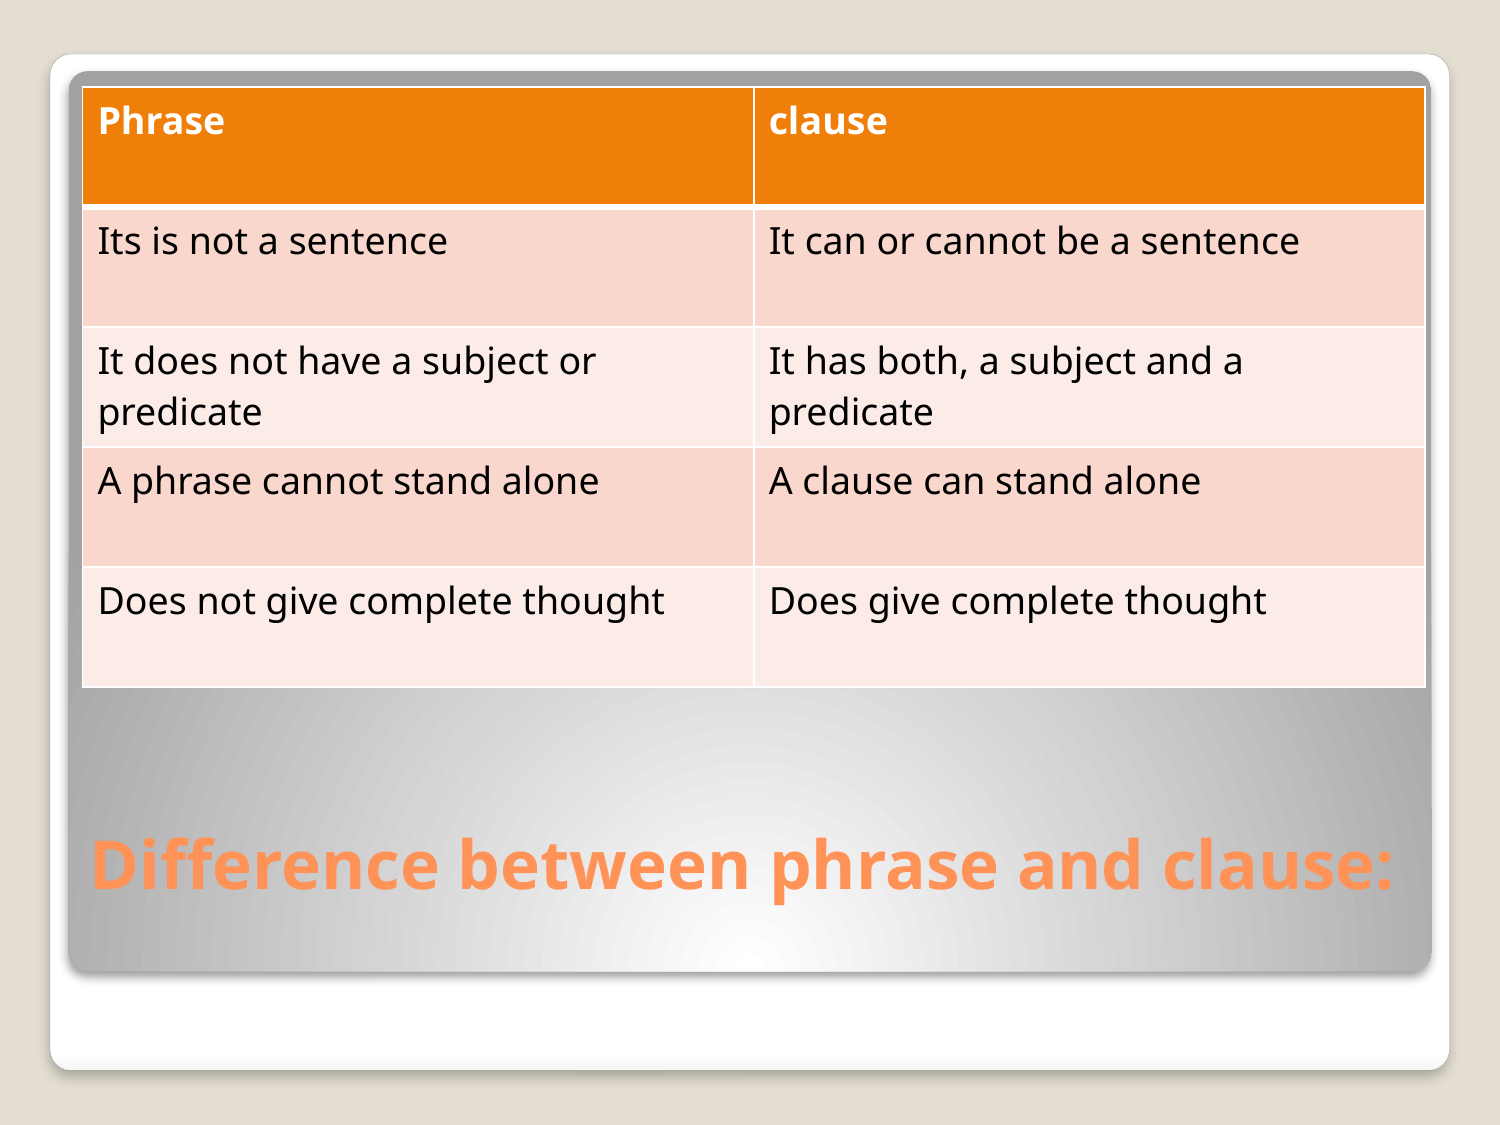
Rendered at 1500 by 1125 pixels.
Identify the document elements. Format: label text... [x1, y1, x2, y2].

table_cell It can or cannot be a sentence [755, 210, 1424, 326]
table_cell Does give complete thought [755, 568, 1424, 686]
table_header Phrase [83, 88, 753, 204]
table_cell A phrase cannot stand alone [83, 448, 753, 566]
title Difference between phrase and clause: [75, 737, 1418, 910]
table_cell A clause can stand alone [755, 448, 1424, 566]
table_cell It does not have a subject or predicate [83, 328, 753, 446]
table_cell It has both, a subject and a predicate [755, 328, 1424, 446]
table_cell Does not give complete thought [83, 568, 753, 686]
table_cell Its is not a sentence [83, 210, 753, 326]
table_header clause [755, 88, 1424, 204]
